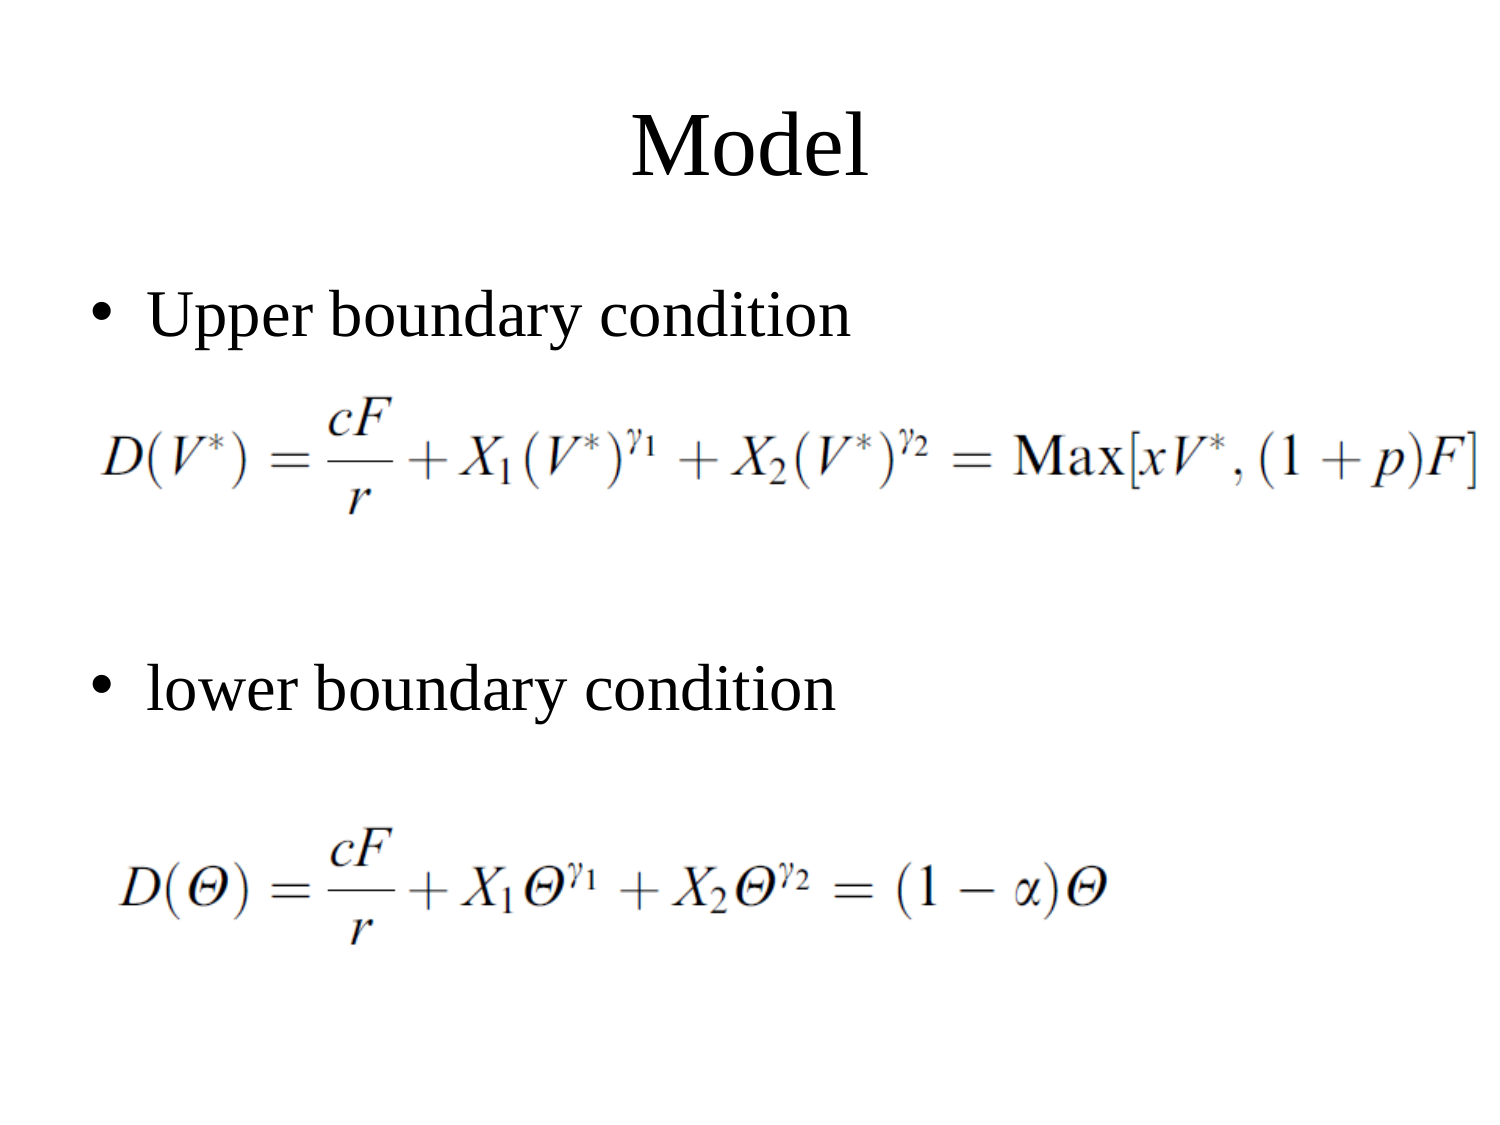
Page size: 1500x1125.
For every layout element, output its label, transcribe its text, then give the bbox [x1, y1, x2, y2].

list Upper boundary condition lower boundary condition [75, 262, 1425, 1005]
picture [93, 374, 1482, 527]
title Model [75, 45, 1425, 233]
picture [116, 808, 1113, 959]
